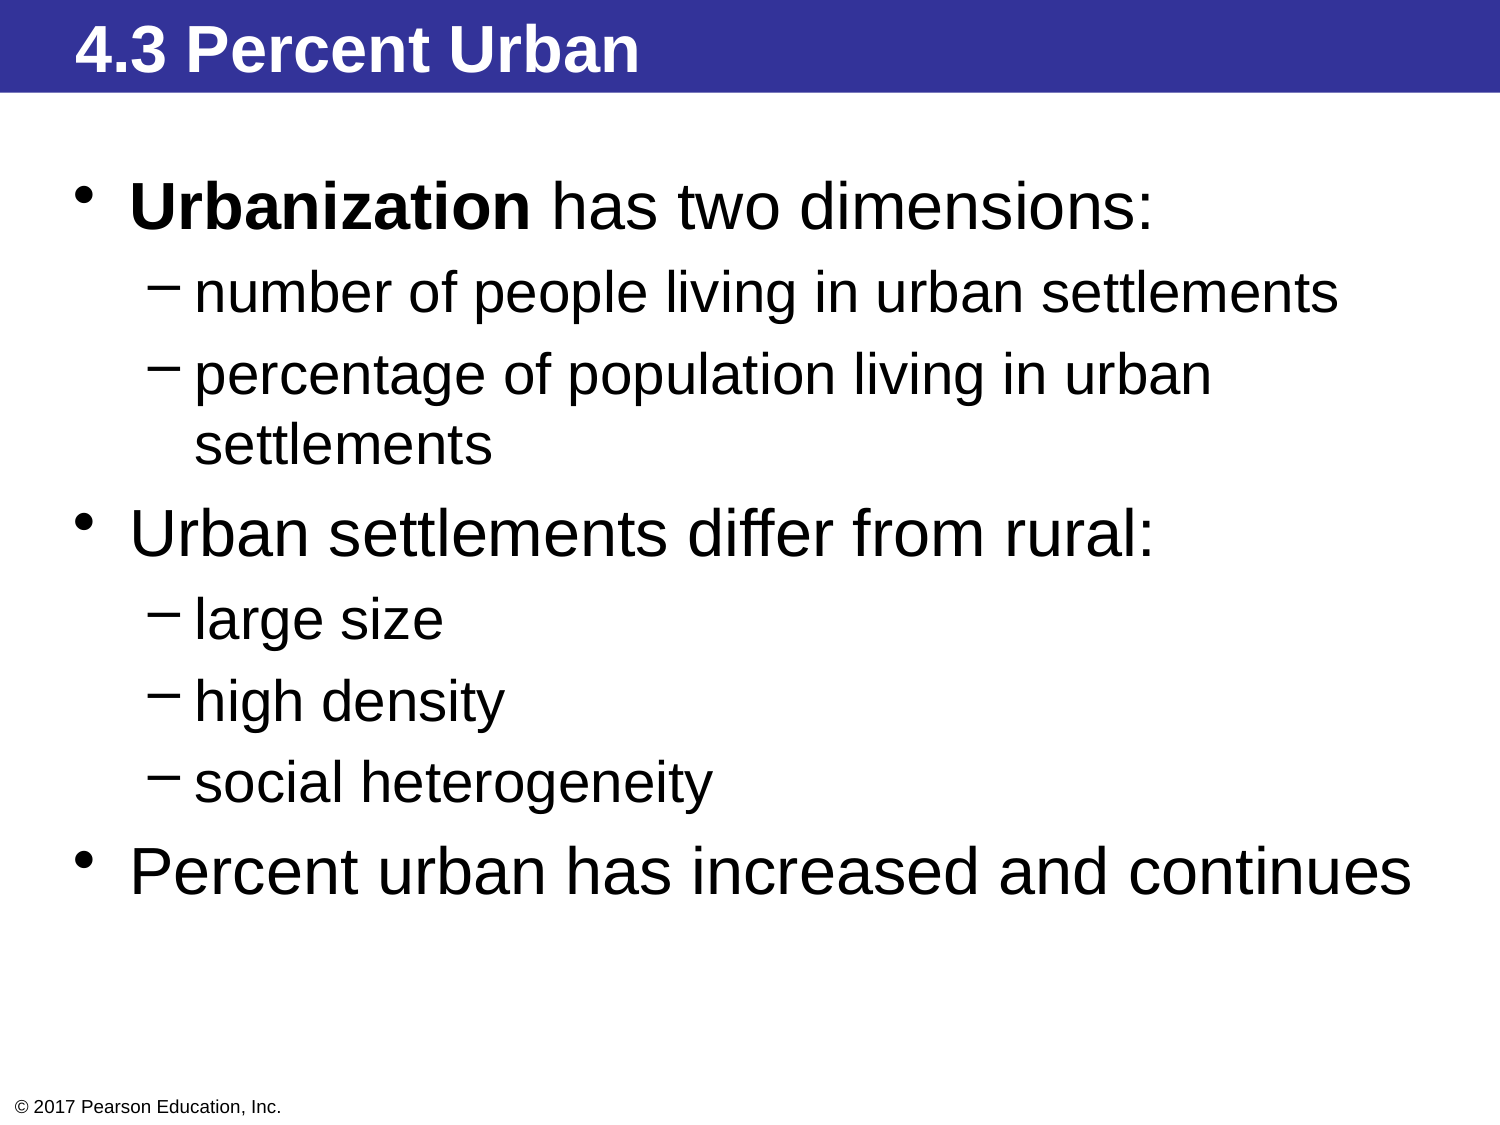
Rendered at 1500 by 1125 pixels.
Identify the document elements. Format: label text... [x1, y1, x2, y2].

text_box 4.3 Percent Urban [0, 0, 1500, 93]
list Urbanization has two dimensions: number of people living in urban settlements percentage of population living in urban settlements Urban settlements differ from rural: large size high density social heterogeneity Percent urban has increased and continues [57, 155, 1436, 1021]
